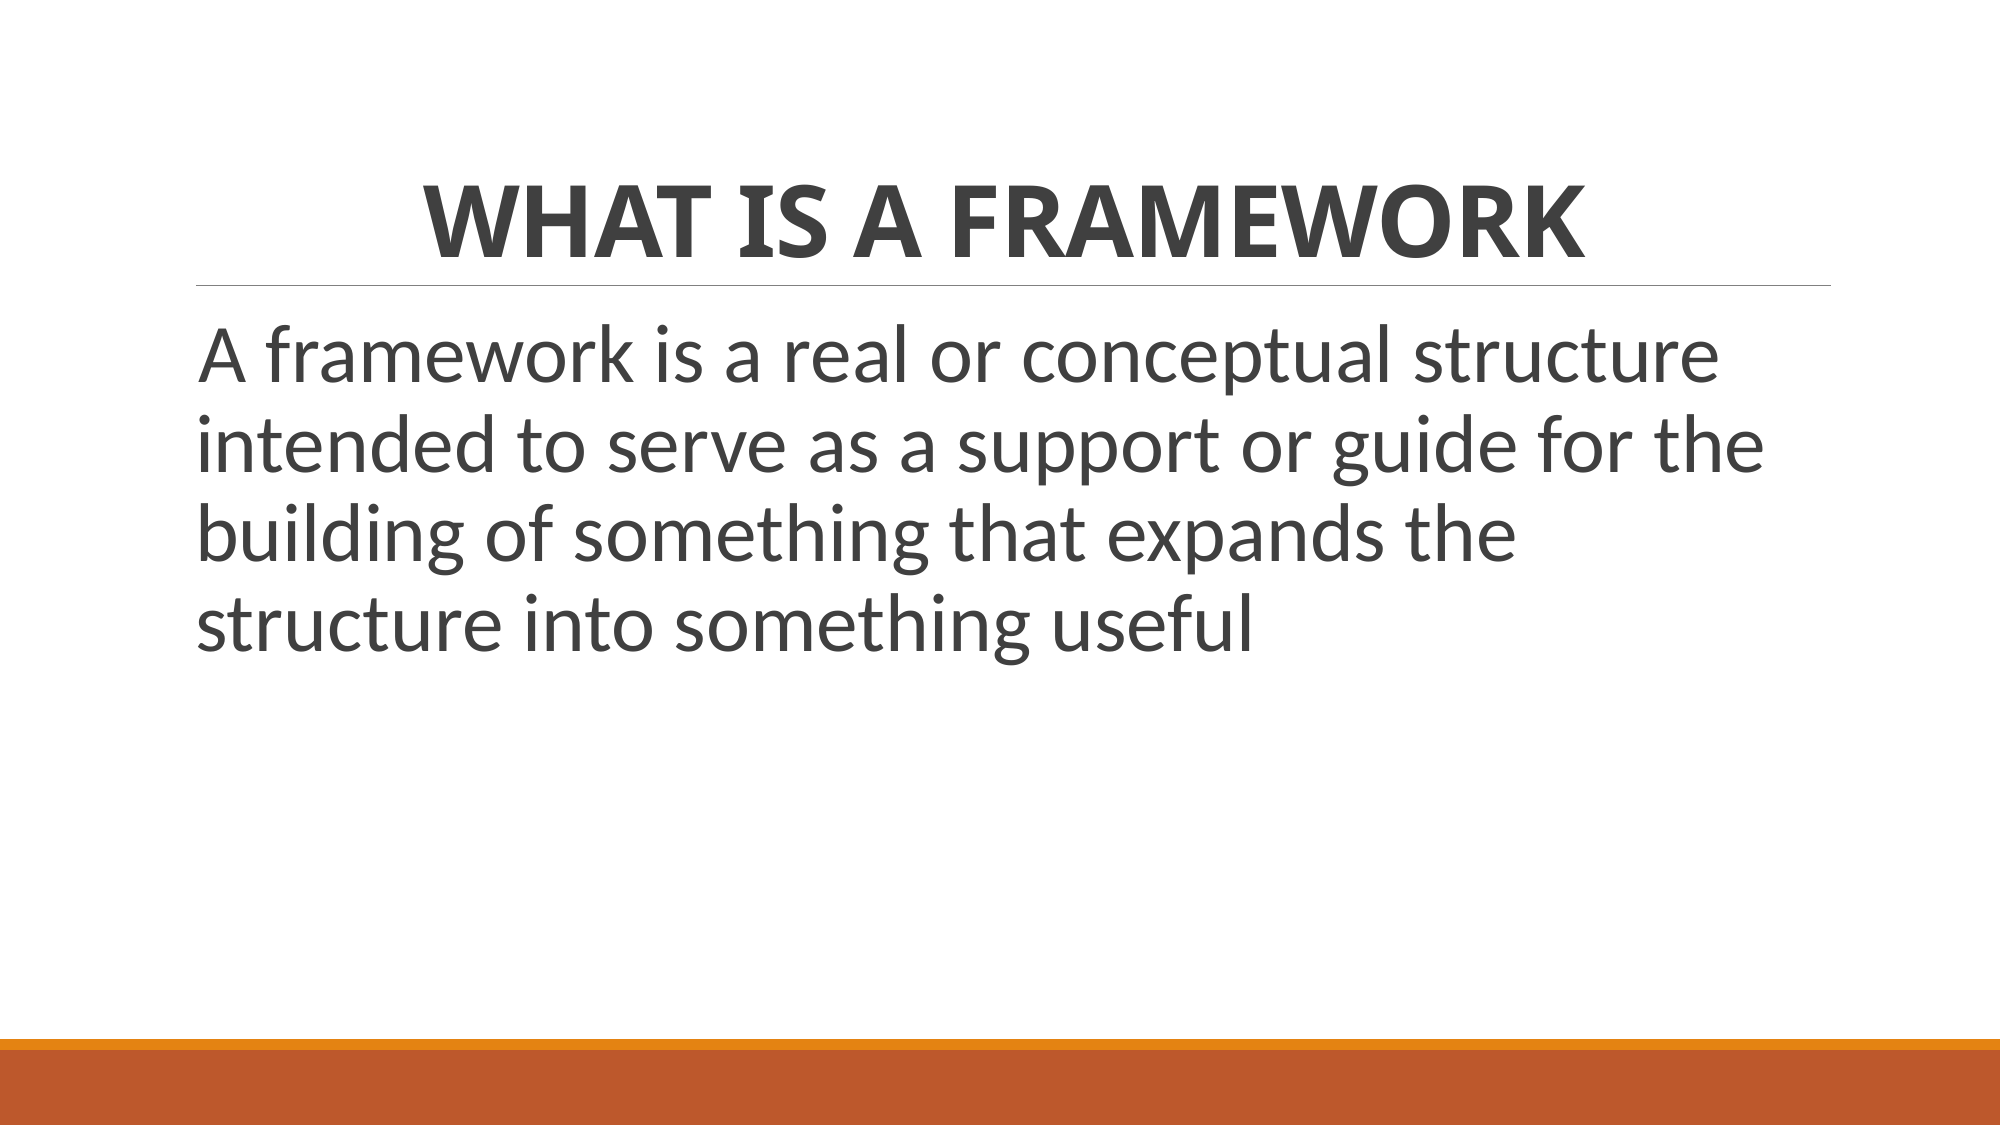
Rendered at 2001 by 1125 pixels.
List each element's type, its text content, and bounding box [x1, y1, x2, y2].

title WHAT IS A FRAMEWORK [180, 47, 1830, 285]
list A framework is a real or conceptual structure intended to serve as a support or guide for the building of something that expands the structure into something useful [180, 302, 1830, 963]
